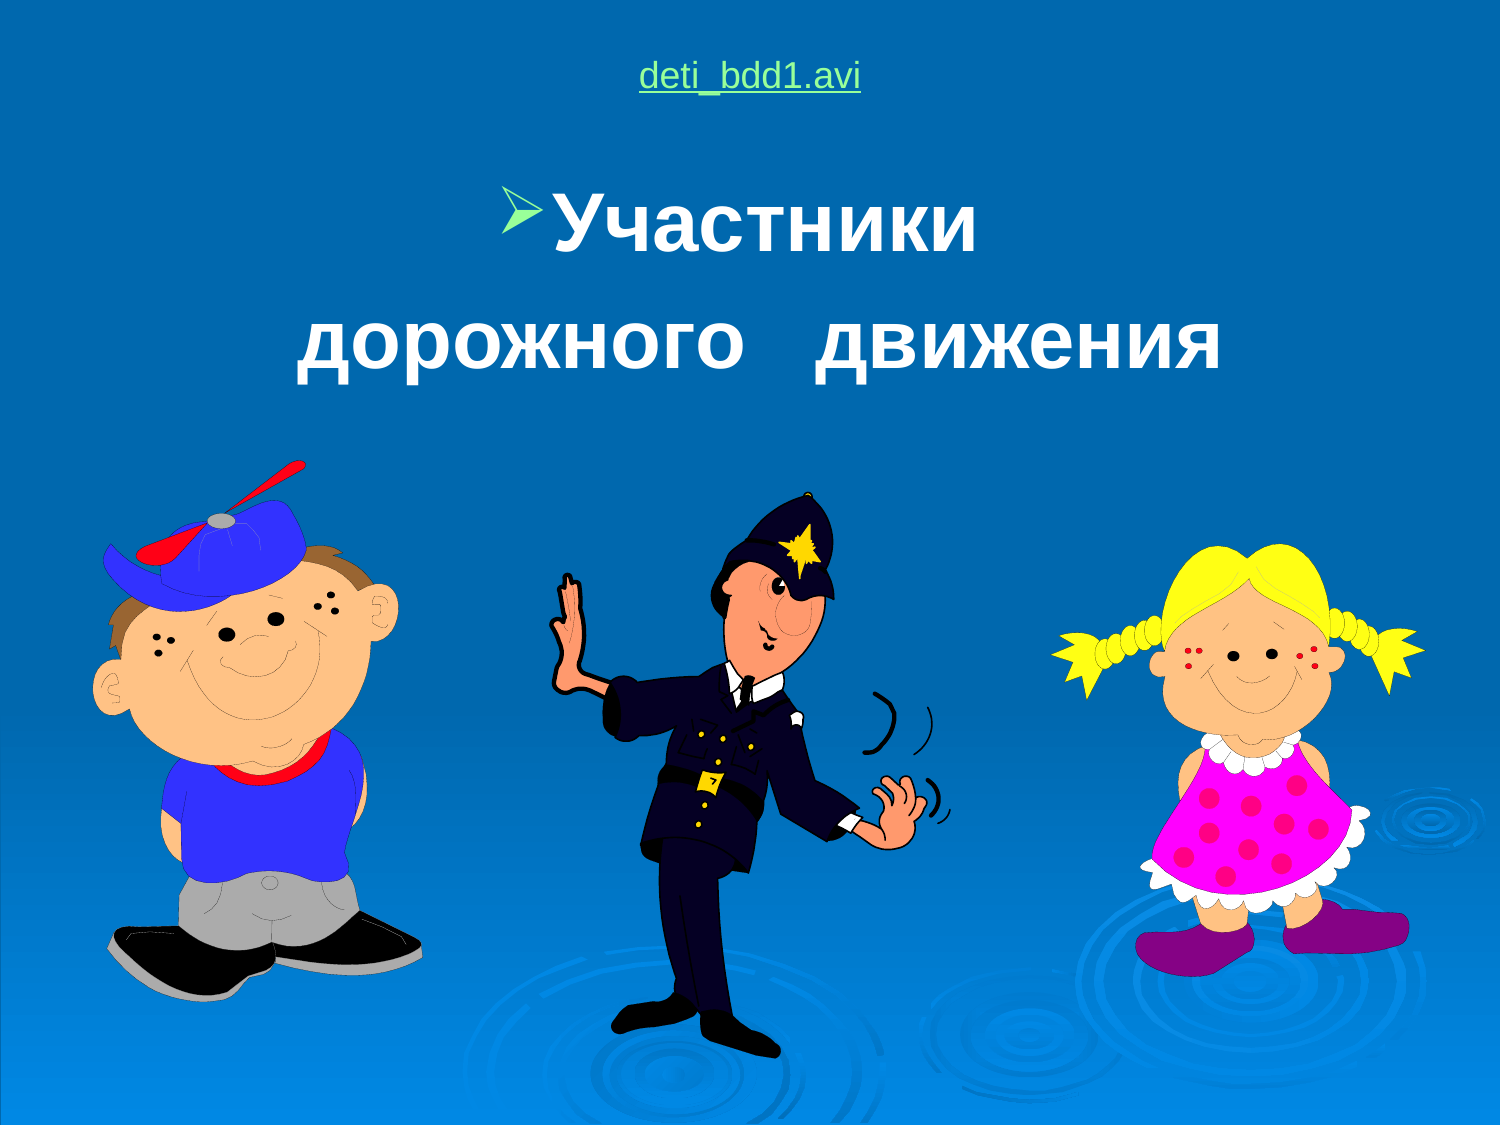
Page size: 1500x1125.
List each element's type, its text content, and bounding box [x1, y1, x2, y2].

list Участники дорожного движения [75, 160, 1425, 1005]
picture [1045, 538, 1432, 982]
picture [88, 455, 428, 1007]
picture [548, 491, 951, 1059]
title deti_bdd1.avi [75, 45, 1425, 102]
